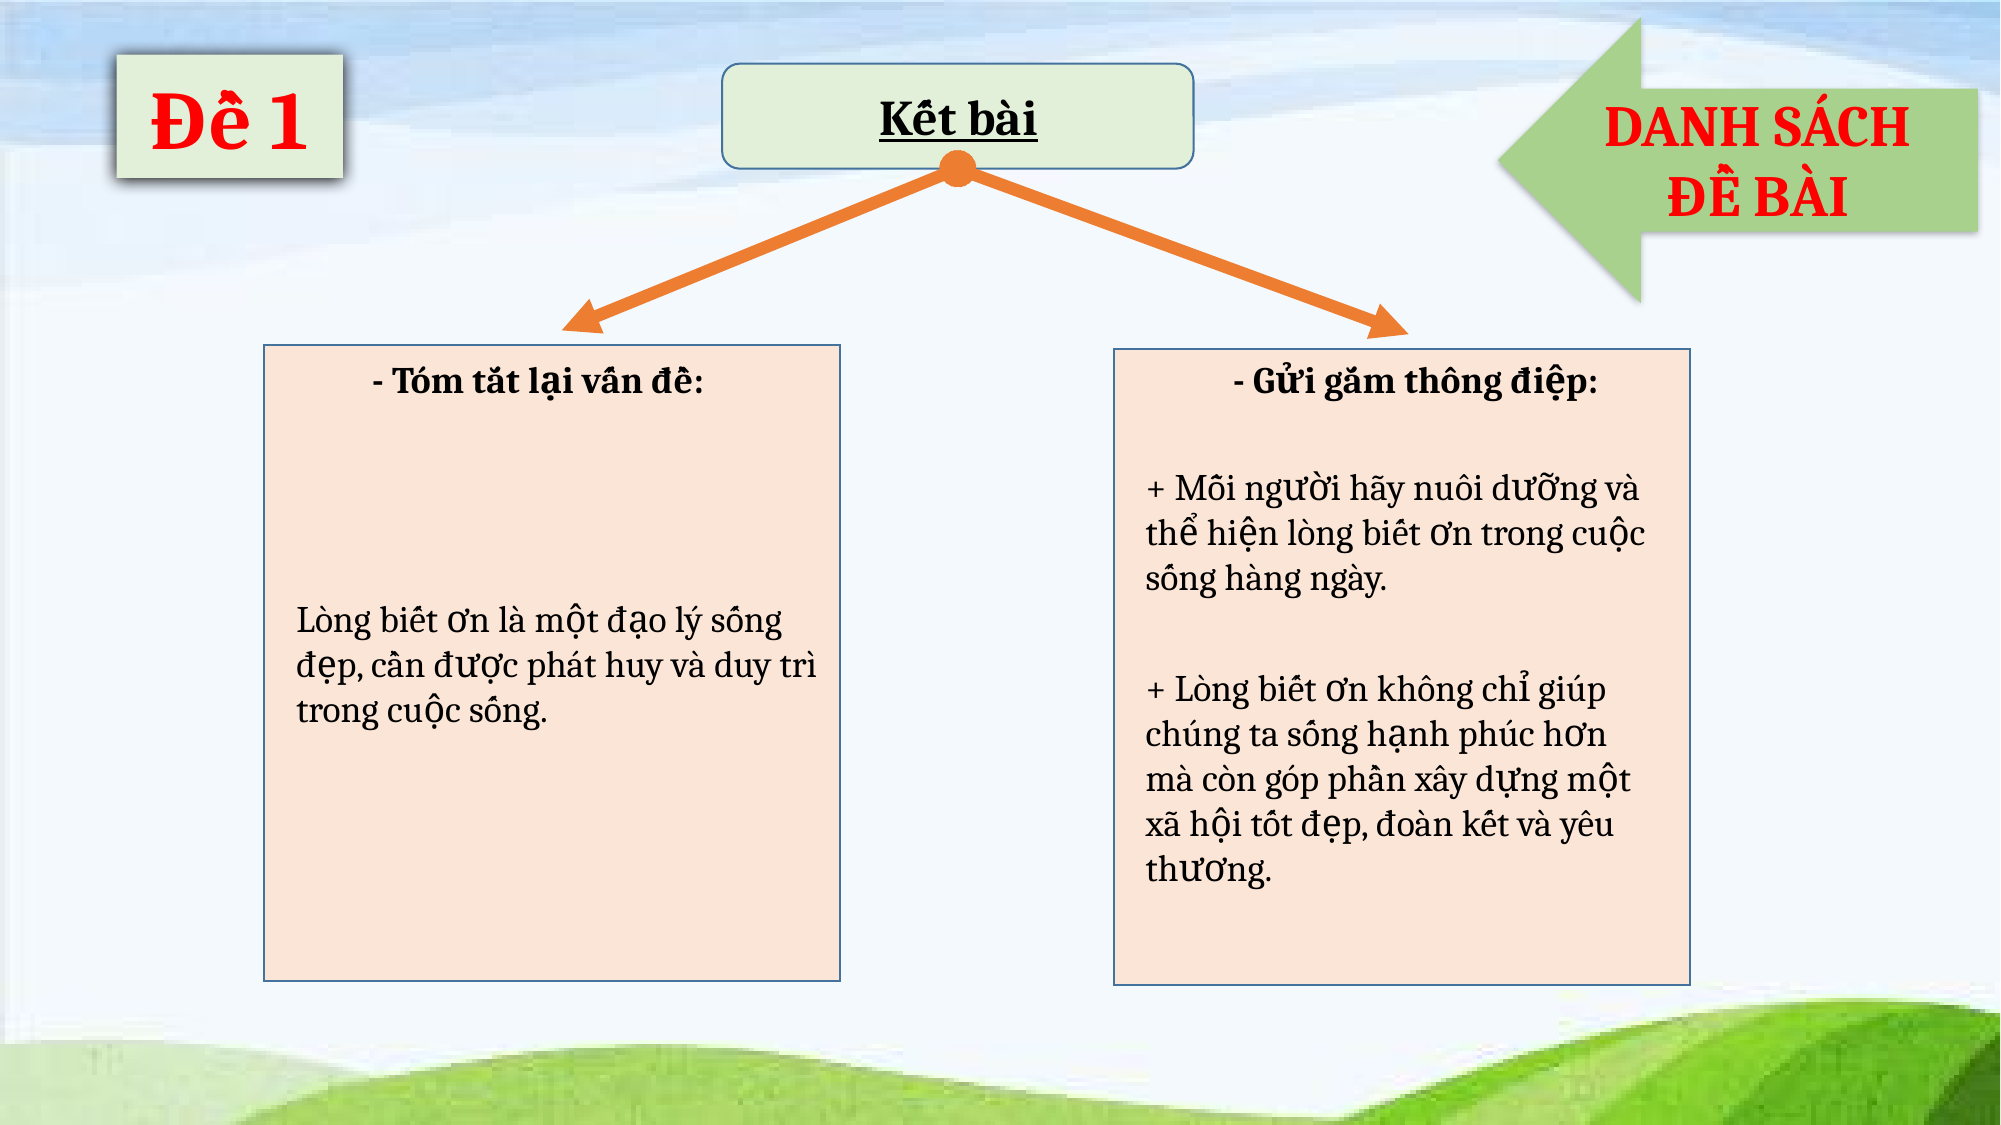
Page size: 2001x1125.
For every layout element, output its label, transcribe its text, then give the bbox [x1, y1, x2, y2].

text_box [561, 168, 957, 331]
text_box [722, 63, 1194, 168]
text_box [263, 344, 841, 982]
text_box + Lòng biết ơn không chỉ giúp chúng ta sống hạnh phúc hơn mà còn góp phần xây dựng một xã hội tốt đẹp, đoàn kết và yêu thương. [1130, 656, 1670, 897]
text_box - Gửi gắm thông điệp: [1218, 348, 1614, 409]
text_box [1113, 348, 1691, 986]
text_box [957, 168, 1409, 335]
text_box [1497, 17, 1978, 304]
text_box Lòng biết ơn là một đạo lý sống đẹp, cần được phát huy và duy trì trong cuộc sống. [281, 587, 841, 738]
text_box Đề 1 [116, 53, 344, 179]
text_box - Tóm tắt lại vấn đề: [357, 348, 728, 409]
text_box + Mỗi người hãy nuôi dưỡng và thể hiện lòng biết ơn trong cuộc sống hàng ngày. [1130, 455, 1690, 605]
picture [0, 0, 2001, 1125]
